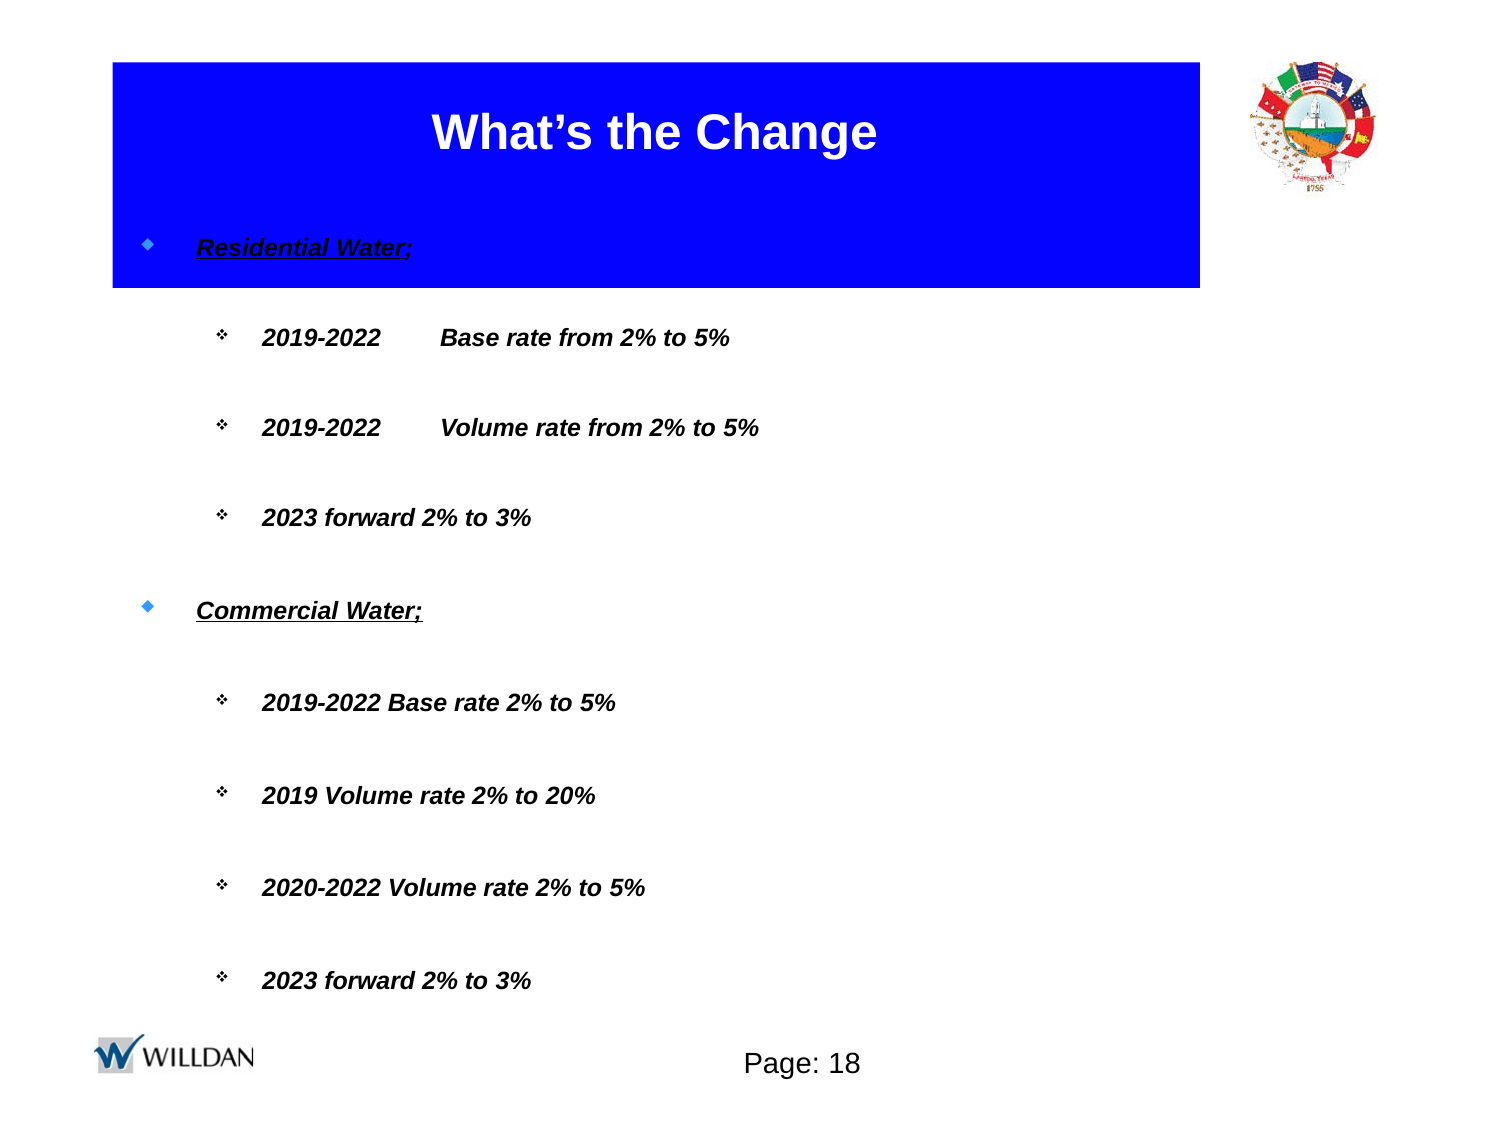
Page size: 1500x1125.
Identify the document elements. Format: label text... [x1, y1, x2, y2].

text_box 2019-2022 [213, 319, 384, 352]
text_box 2023 forward 2% to 3% Commercial Water; 2019-2022 Base rate 2% to 5% 2019 Volume rate 2% to 20% 2020-2022 Volume rate 2% to 5% 2023 forward 2% to 3% [137, 499, 650, 995]
text_box Volume rate from 2% to 5% [437, 409, 765, 442]
slide_number Page: 18 [741, 1044, 865, 1125]
picture [1250, 62, 1378, 198]
title What’s the Change [112, 62, 1200, 288]
text_box 2019-2022 [213, 409, 384, 442]
text_box Base rate from 2% to 5% [437, 319, 734, 352]
text_box Residential Water; [138, 229, 417, 262]
picture [93, 1034, 254, 1074]
